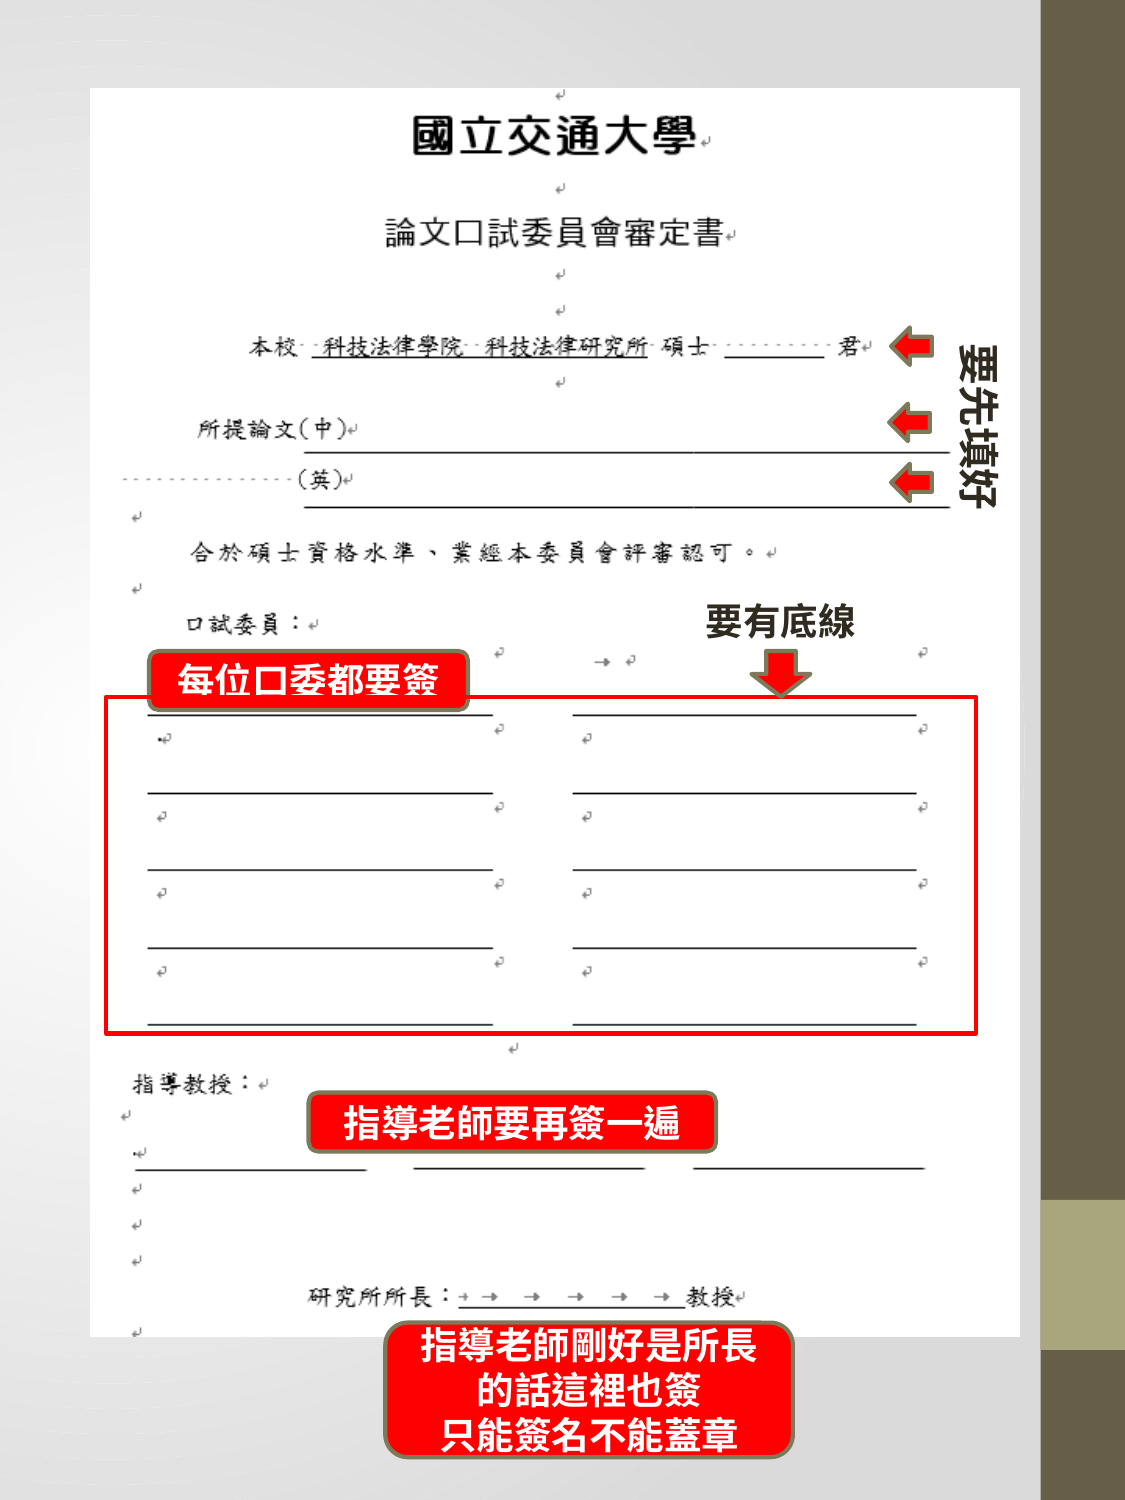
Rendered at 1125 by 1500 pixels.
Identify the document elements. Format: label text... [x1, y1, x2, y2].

text_box 指導老師剛好是所長的話這裡也簽 只能簽名不能蓋章 [383, 1344, 795, 1460]
picture [89, 87, 1021, 1338]
